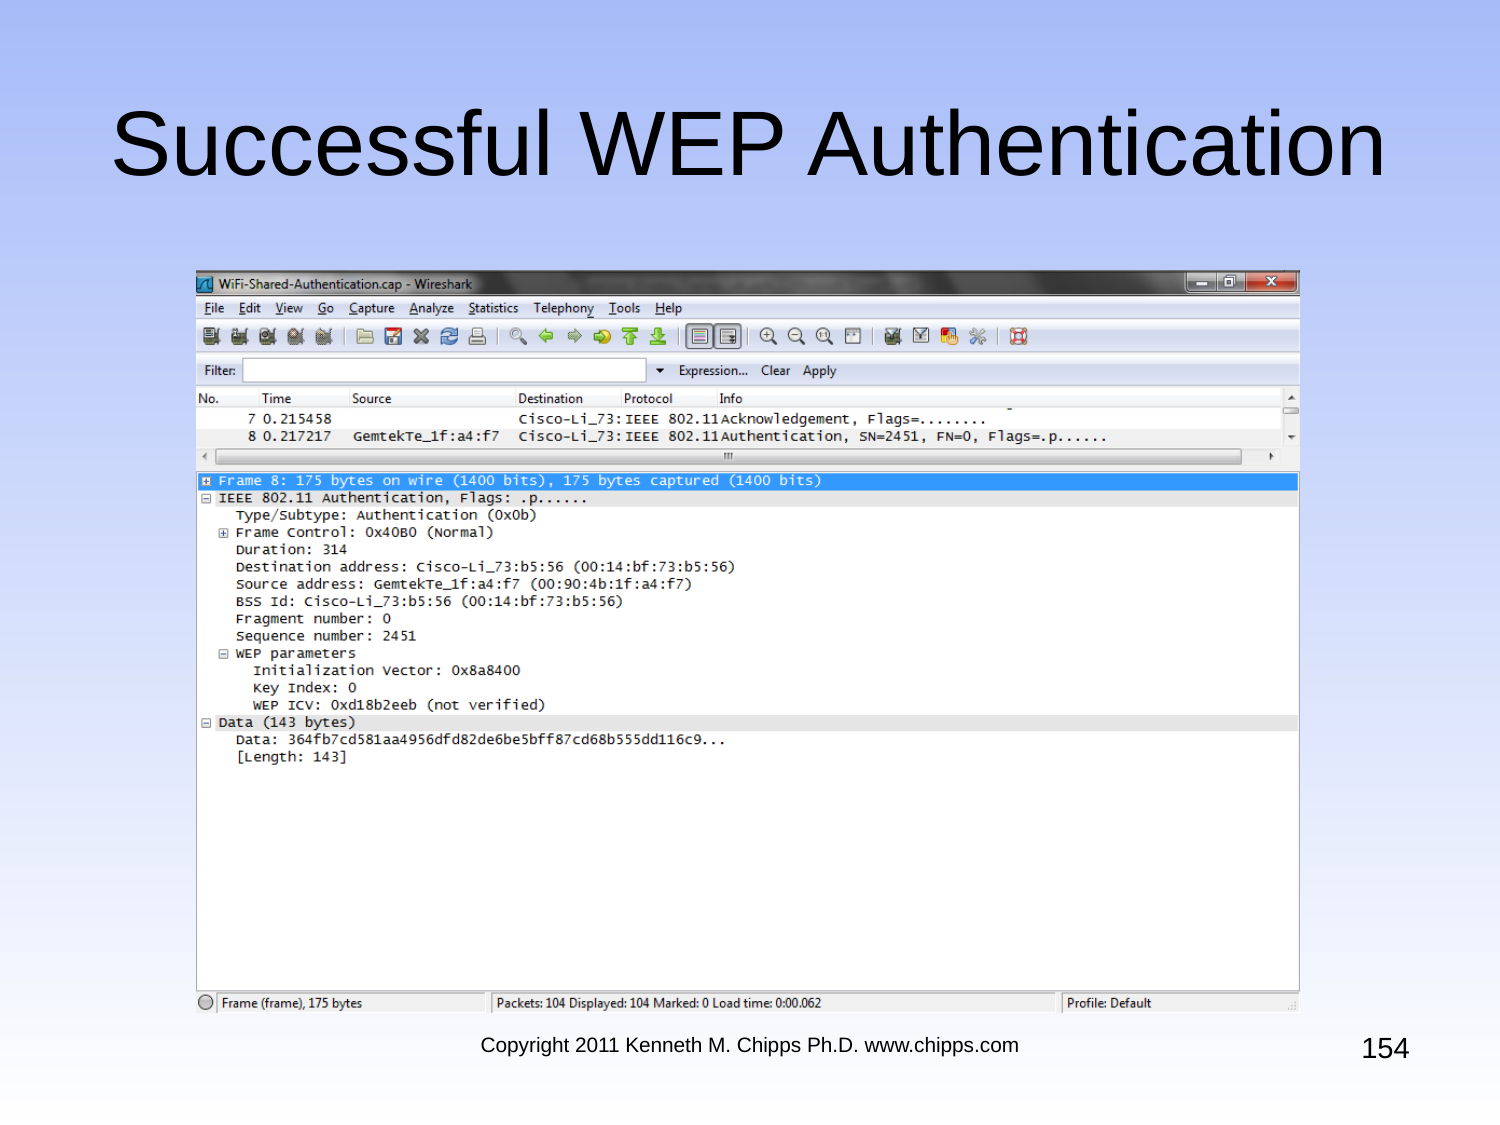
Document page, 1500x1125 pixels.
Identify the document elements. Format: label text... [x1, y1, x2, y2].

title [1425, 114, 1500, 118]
picture [195, 270, 1301, 1013]
title Successful WEP Authentication [75, 45, 1425, 233]
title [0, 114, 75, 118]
slide_number 154 [1074, 1021, 1426, 1101]
footer Copyright 2011 Kenneth M. Chipps Ph.D. www.chipps.com [449, 1024, 1051, 1103]
